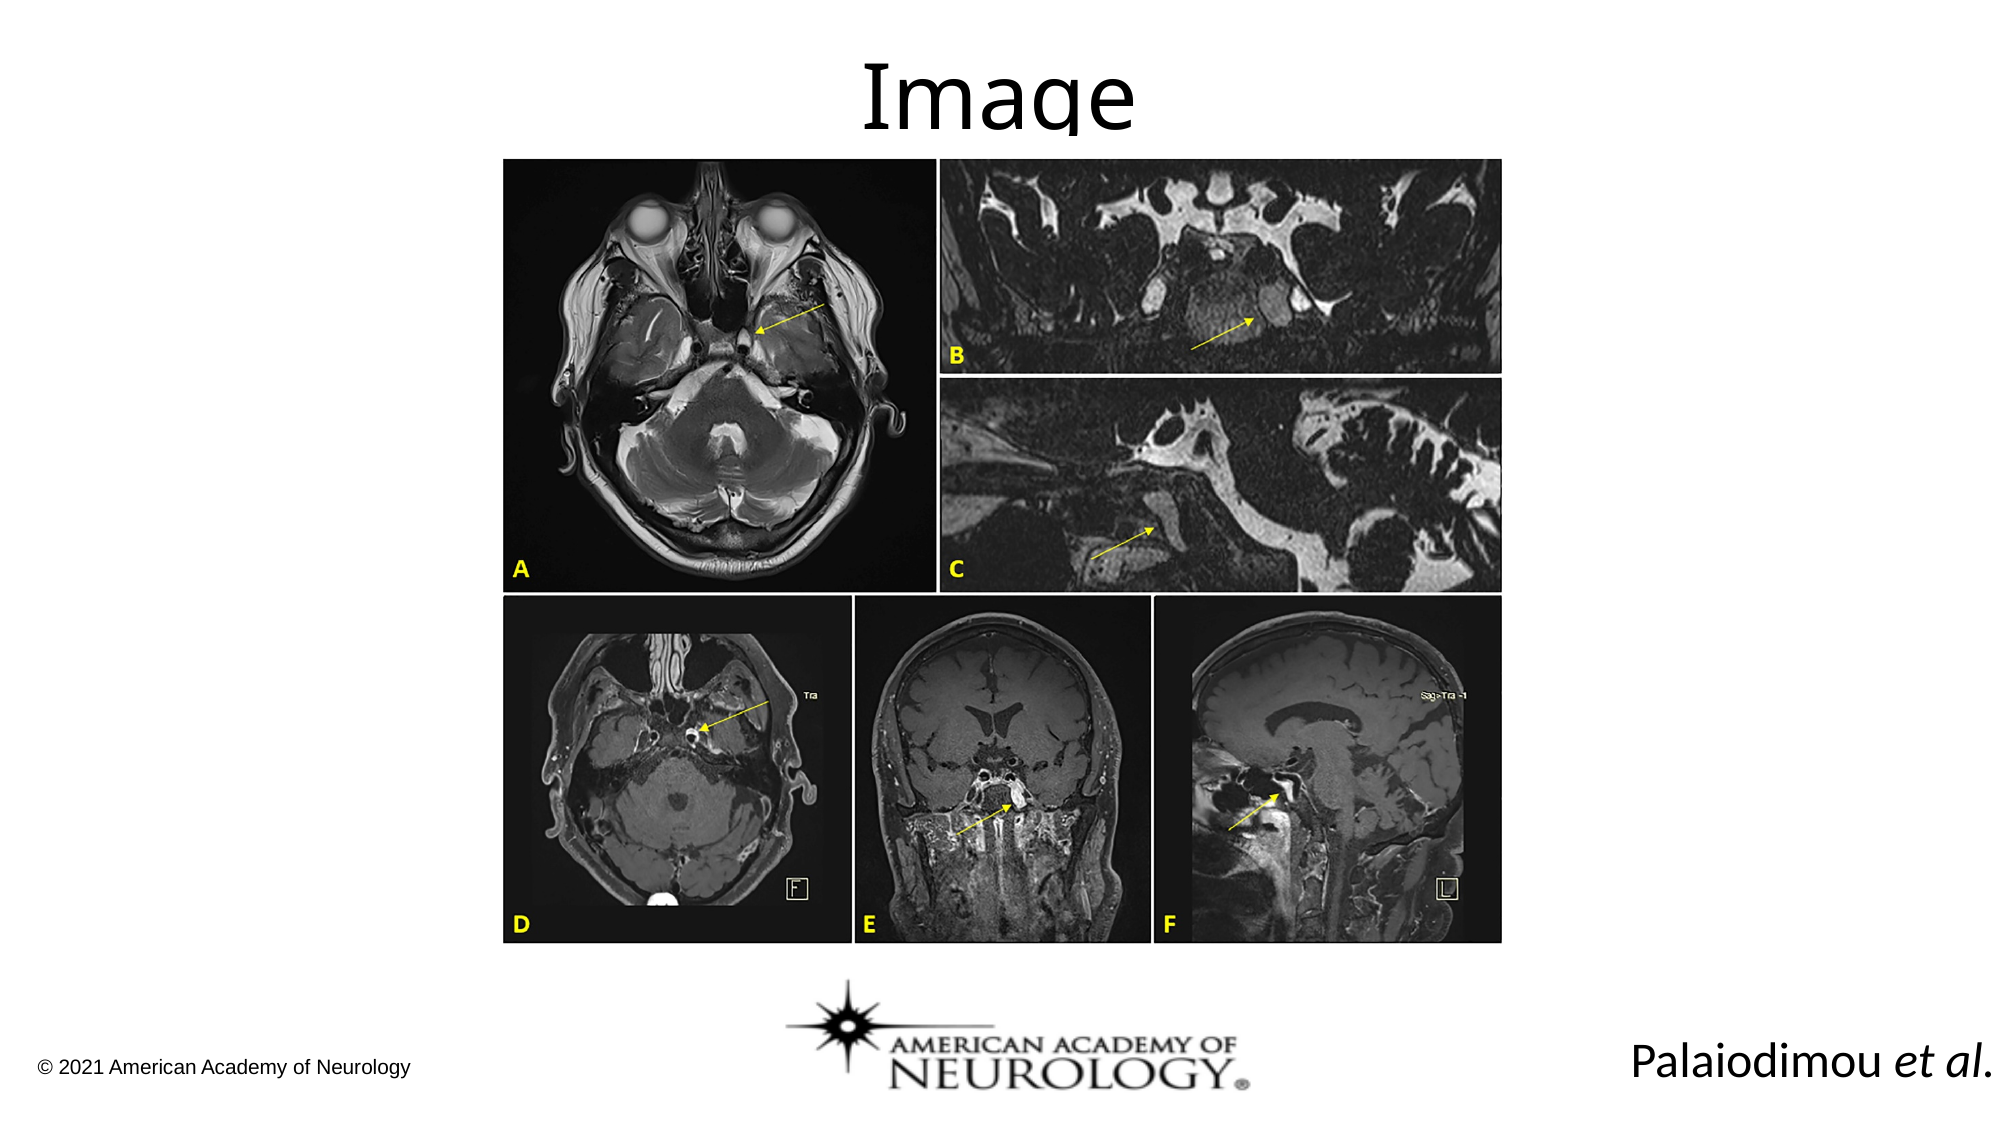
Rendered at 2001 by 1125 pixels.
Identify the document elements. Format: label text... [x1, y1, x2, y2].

picture [780, 975, 1253, 1094]
text_box Palaiodimou et al. [1615, 1019, 2000, 1095]
text_box Image [324, 43, 1675, 231]
picture [474, 136, 1526, 959]
text_box © 2021 American Academy of Neurology [37, 1053, 454, 1096]
